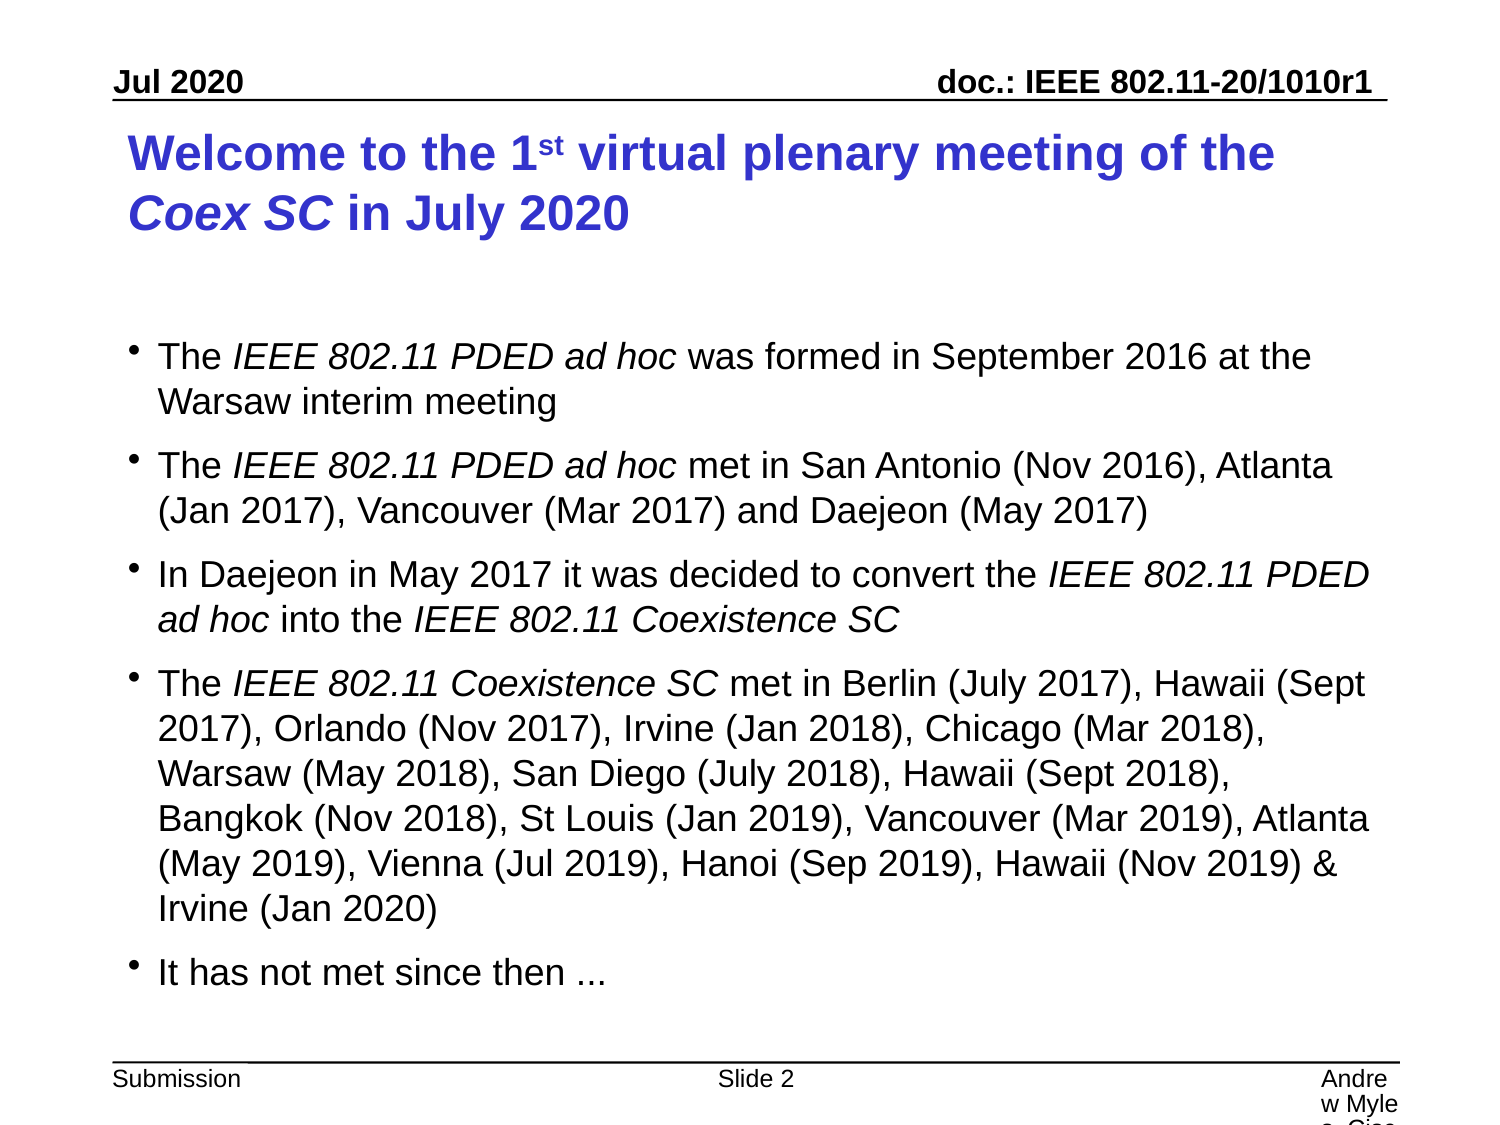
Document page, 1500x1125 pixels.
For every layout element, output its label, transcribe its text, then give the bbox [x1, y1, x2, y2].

title Welcome to the 1st virtual plenary meeting of the Coex SC in July 2020 [112, 112, 1413, 288]
list The IEEE 802.11 PDED ad hoc was formed in September 2016 at the Warsaw interim meeting The IEEE 802.11 PDED ad hoc met in San Antonio (Nov 2016), Atlanta (Jan 2017), Vancouver (Mar 2017) and Daejeon (May 2017) In Daejeon in May 2017 it was decided to convert the IEEE 802.11 PDED ad hoc into the IEEE 802.11 Coexistence SC The IEEE 802.11 Coexistence SC met in Berlin (July 2017), Hawaii (Sept 2017), Orlando (Nov 2017), Irvine (Jan 2018), Chicago (Mar 2018), Warsaw (May 2018), San Diego (July 2018), Hawaii (Sept 2018), Bangkok (Nov 2018), St Louis (Jan 2019), Vancouver (Mar 2019), Atlanta (May 2019), Vienna (Jul 2019), Hanoi (Sep 2019), Hawaii (Nov 2019) & Irvine (Jan 2020) It has not met since then ... [112, 324, 1388, 1000]
footer Andrew Myles, Cisco [1320, 1061, 1402, 1093]
slide_number Slide 2 [709, 1061, 803, 1093]
